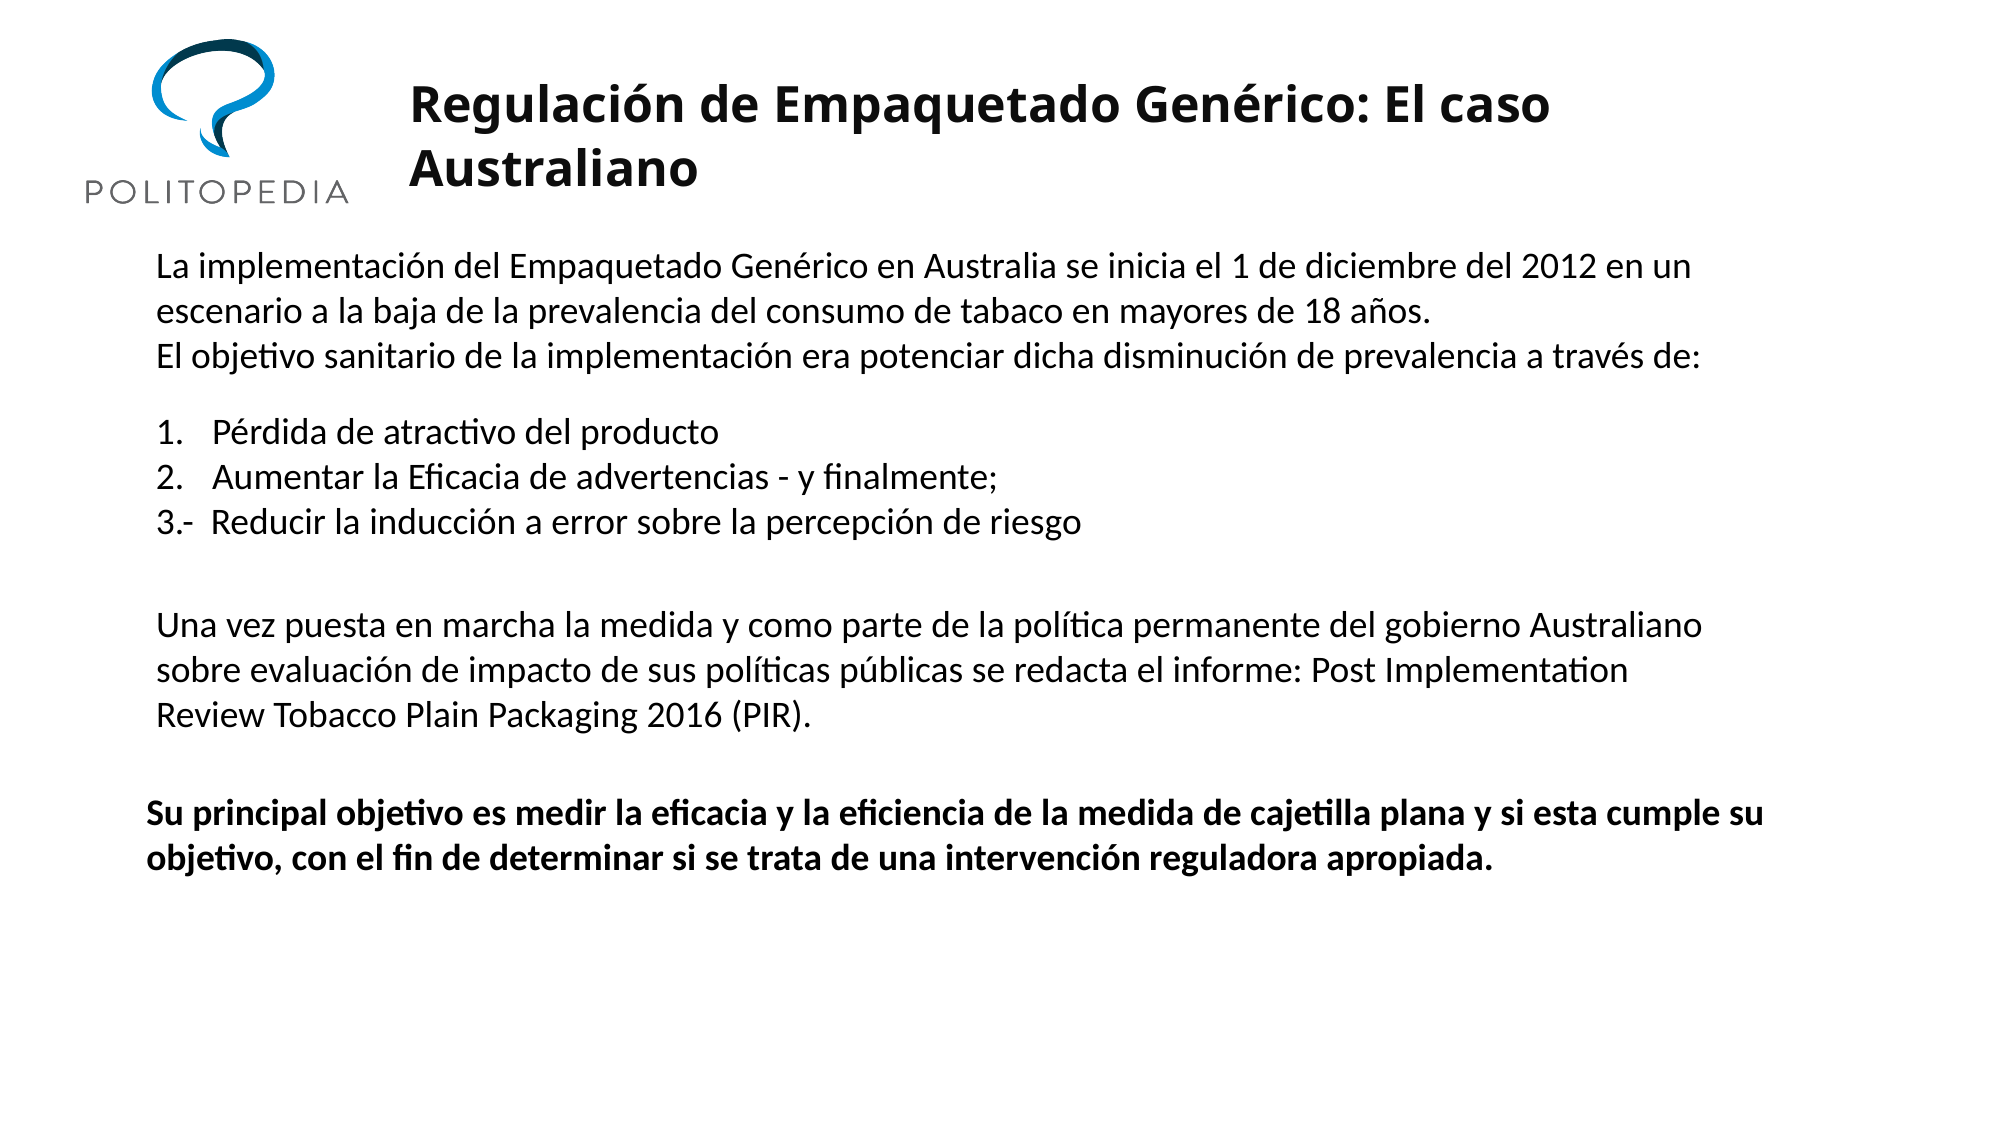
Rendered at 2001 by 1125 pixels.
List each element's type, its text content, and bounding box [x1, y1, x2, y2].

text_box Pérdida de atractivo del producto Aumentar la Eficacia de advertencias - y finalmente; 3.- Reducir la inducción a error sobre la percepción de riesgo [141, 474, 1648, 550]
picture [86, 39, 349, 205]
text_box Su principal objetivo es medir la eficacia y la eficiencia de la medida de cajetilla plana y si esta cumple su objetivo, con el fin de determinar si se trata de una intervención reguladora apropiada. [131, 780, 1877, 885]
text_box Una vez puesta en marcha la medida y como parte de la política permanente del gobierno Australiano sobre evaluación de impacto de sus políticas públicas se redacta el informe: Post Implementation Review Tobacco Plain Packaging 2016 (PIR). [141, 592, 1745, 743]
text_box La implementación del Empaquetado Genérico en Australia se inicia el 1 de diciembre del 2012 en un escenario a la baja de la prevalencia del consumo de tabaco en mayores de 18 años. El objetivo sanitario de la implementación era potenciar dicha disminución de prevalencia a través de: [141, 233, 1855, 474]
text_box Regulación de Empaquetado Genérico: El caso Australiano [394, 61, 1855, 205]
